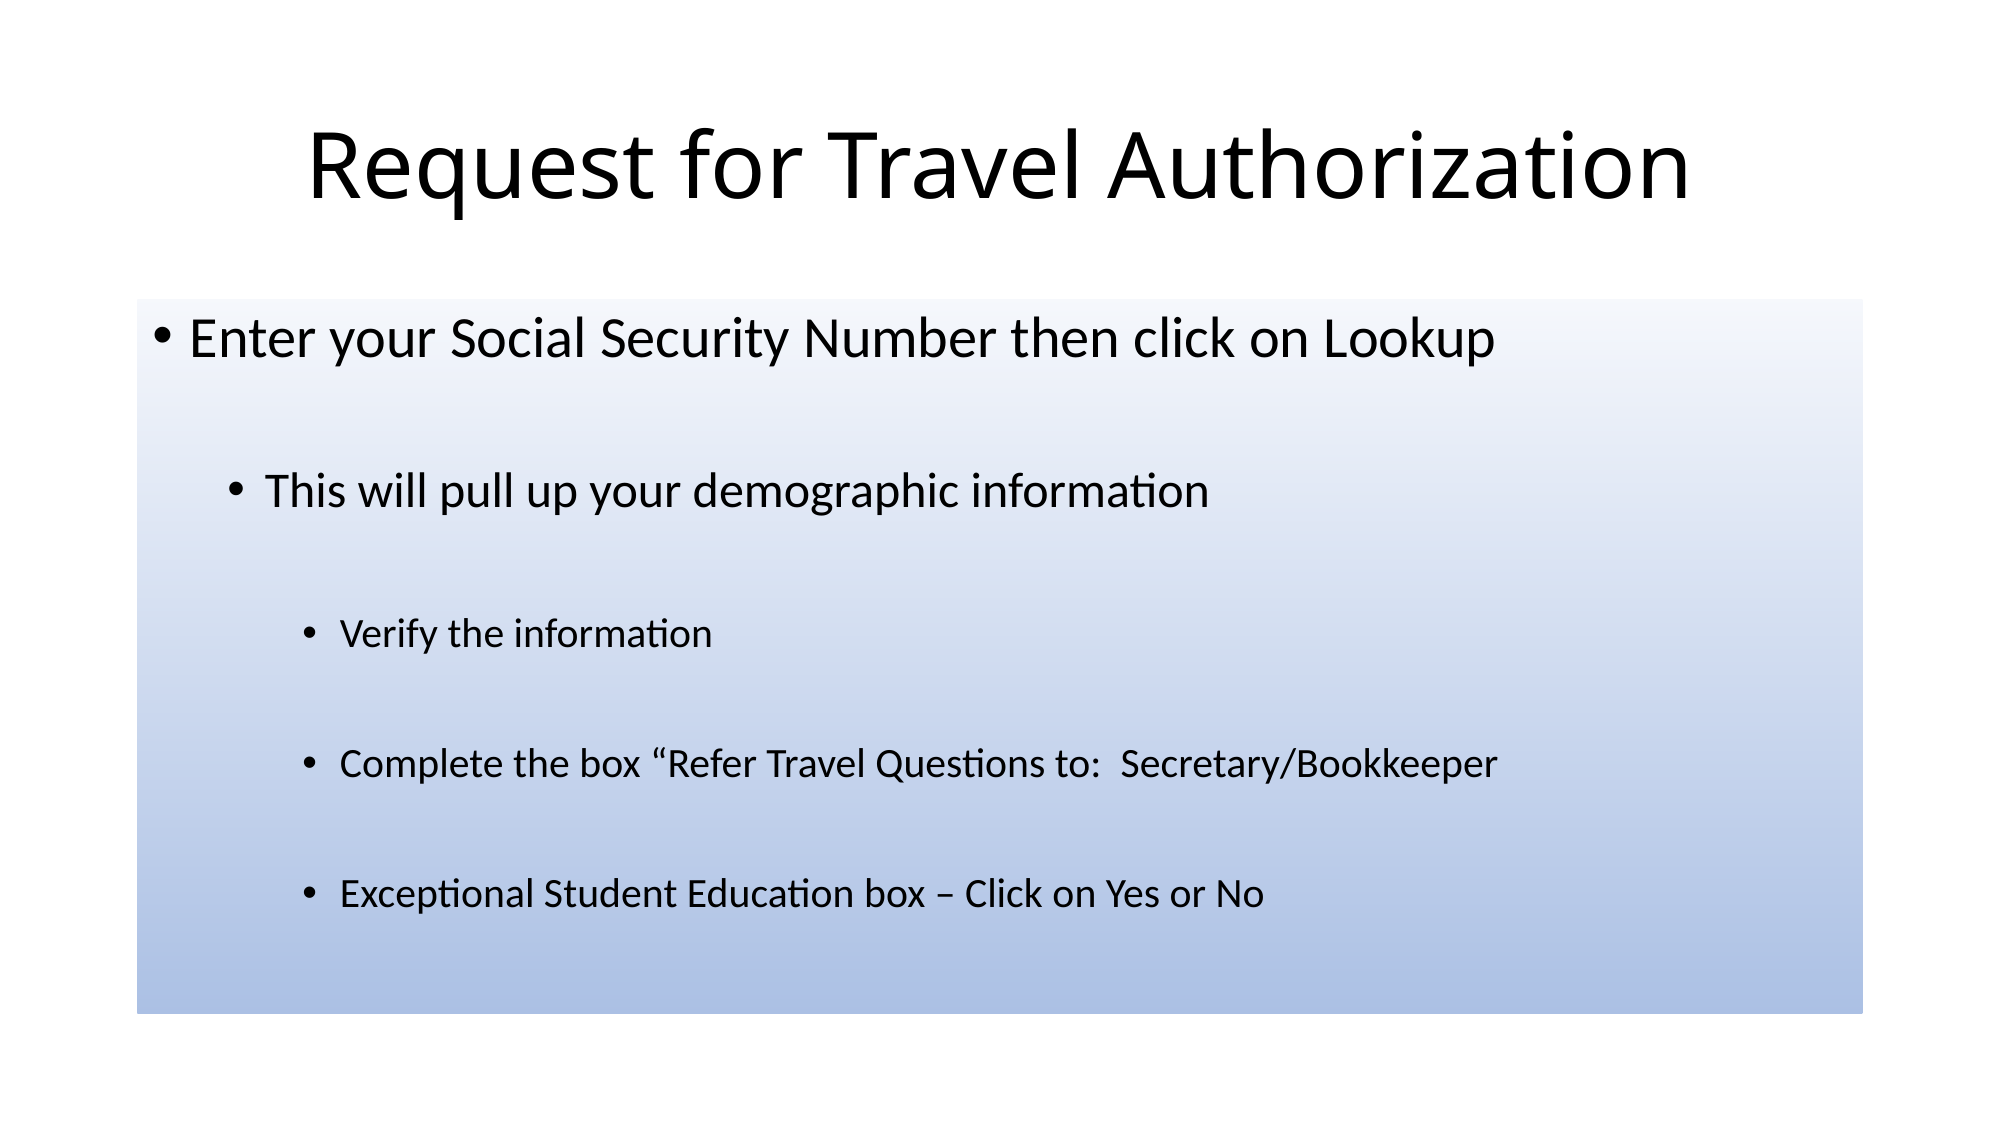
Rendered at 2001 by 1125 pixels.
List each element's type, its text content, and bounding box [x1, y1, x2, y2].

list Enter your Social Security Number then click on Lookup This will pull up your demographic information Verify the information Complete the box “Refer Travel Questions to: Secretary/Bookkeeper Exceptional Student Education box – Click on Yes or No [137, 299, 1863, 1014]
title Request for Travel Authorization [137, 59, 1863, 278]
